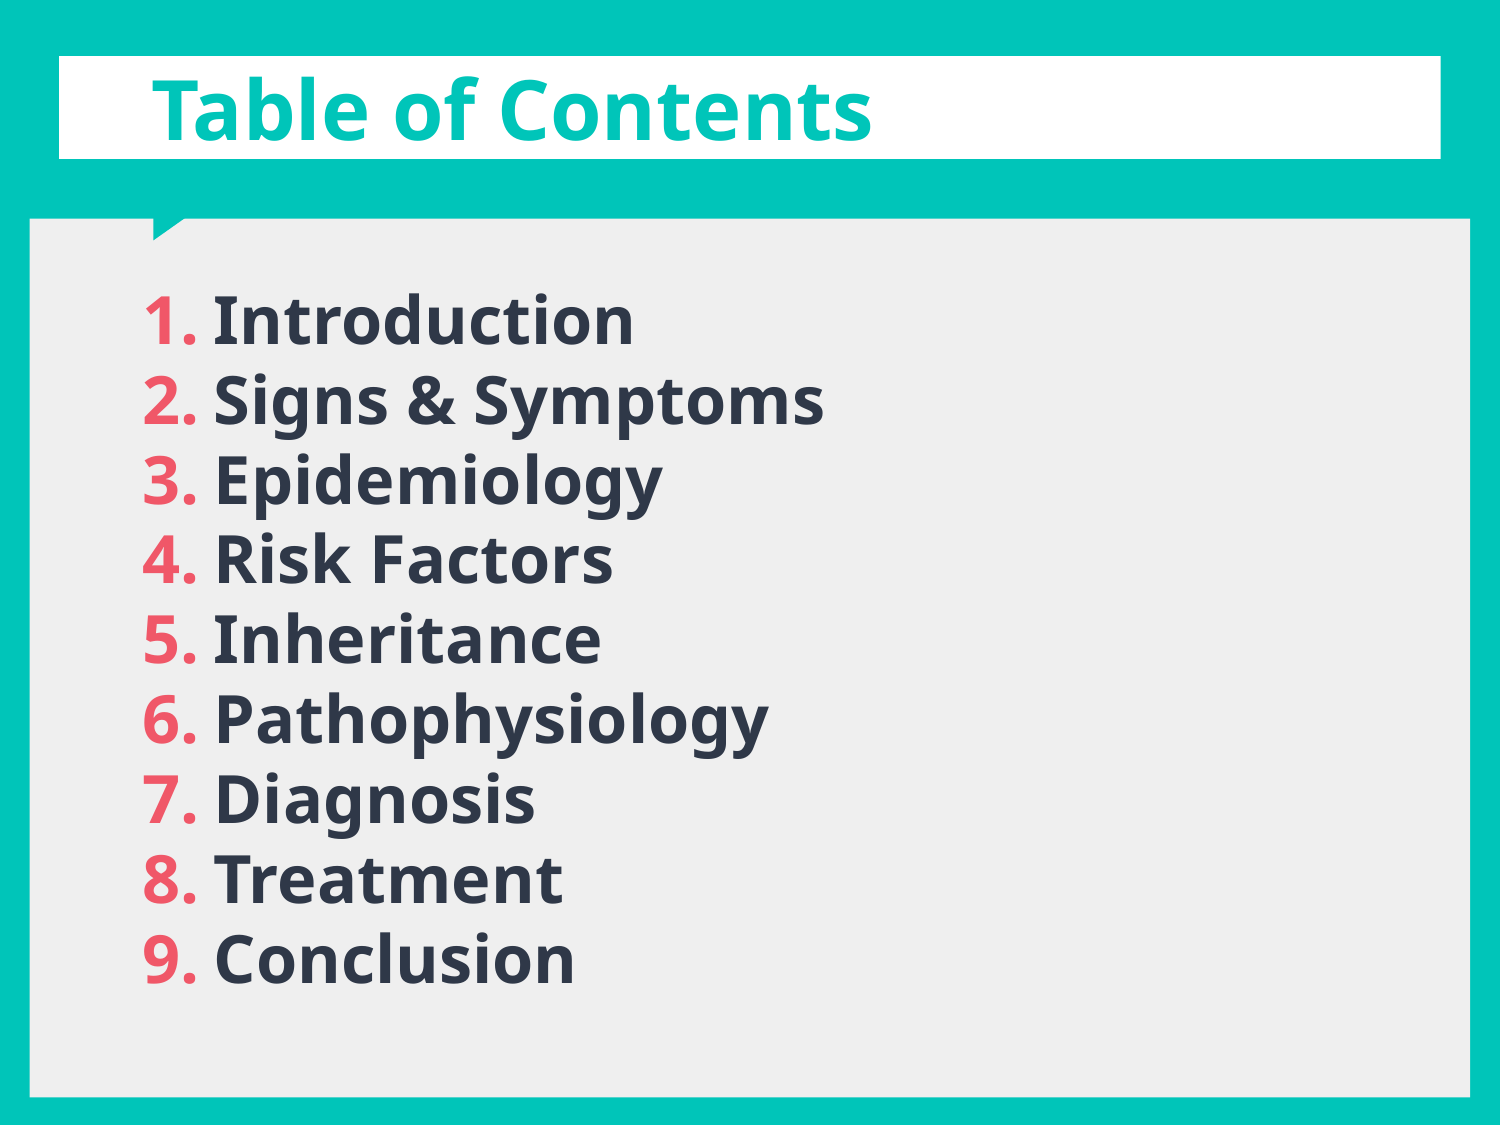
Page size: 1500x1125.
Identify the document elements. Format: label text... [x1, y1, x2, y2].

title Table of Contents [136, 27, 1441, 188]
list Introduction Signs & Symptoms Epidemiology Risk Factors Inheritance Pathophysiology Diagnosis Treatment Conclusion [123, 262, 1377, 1078]
